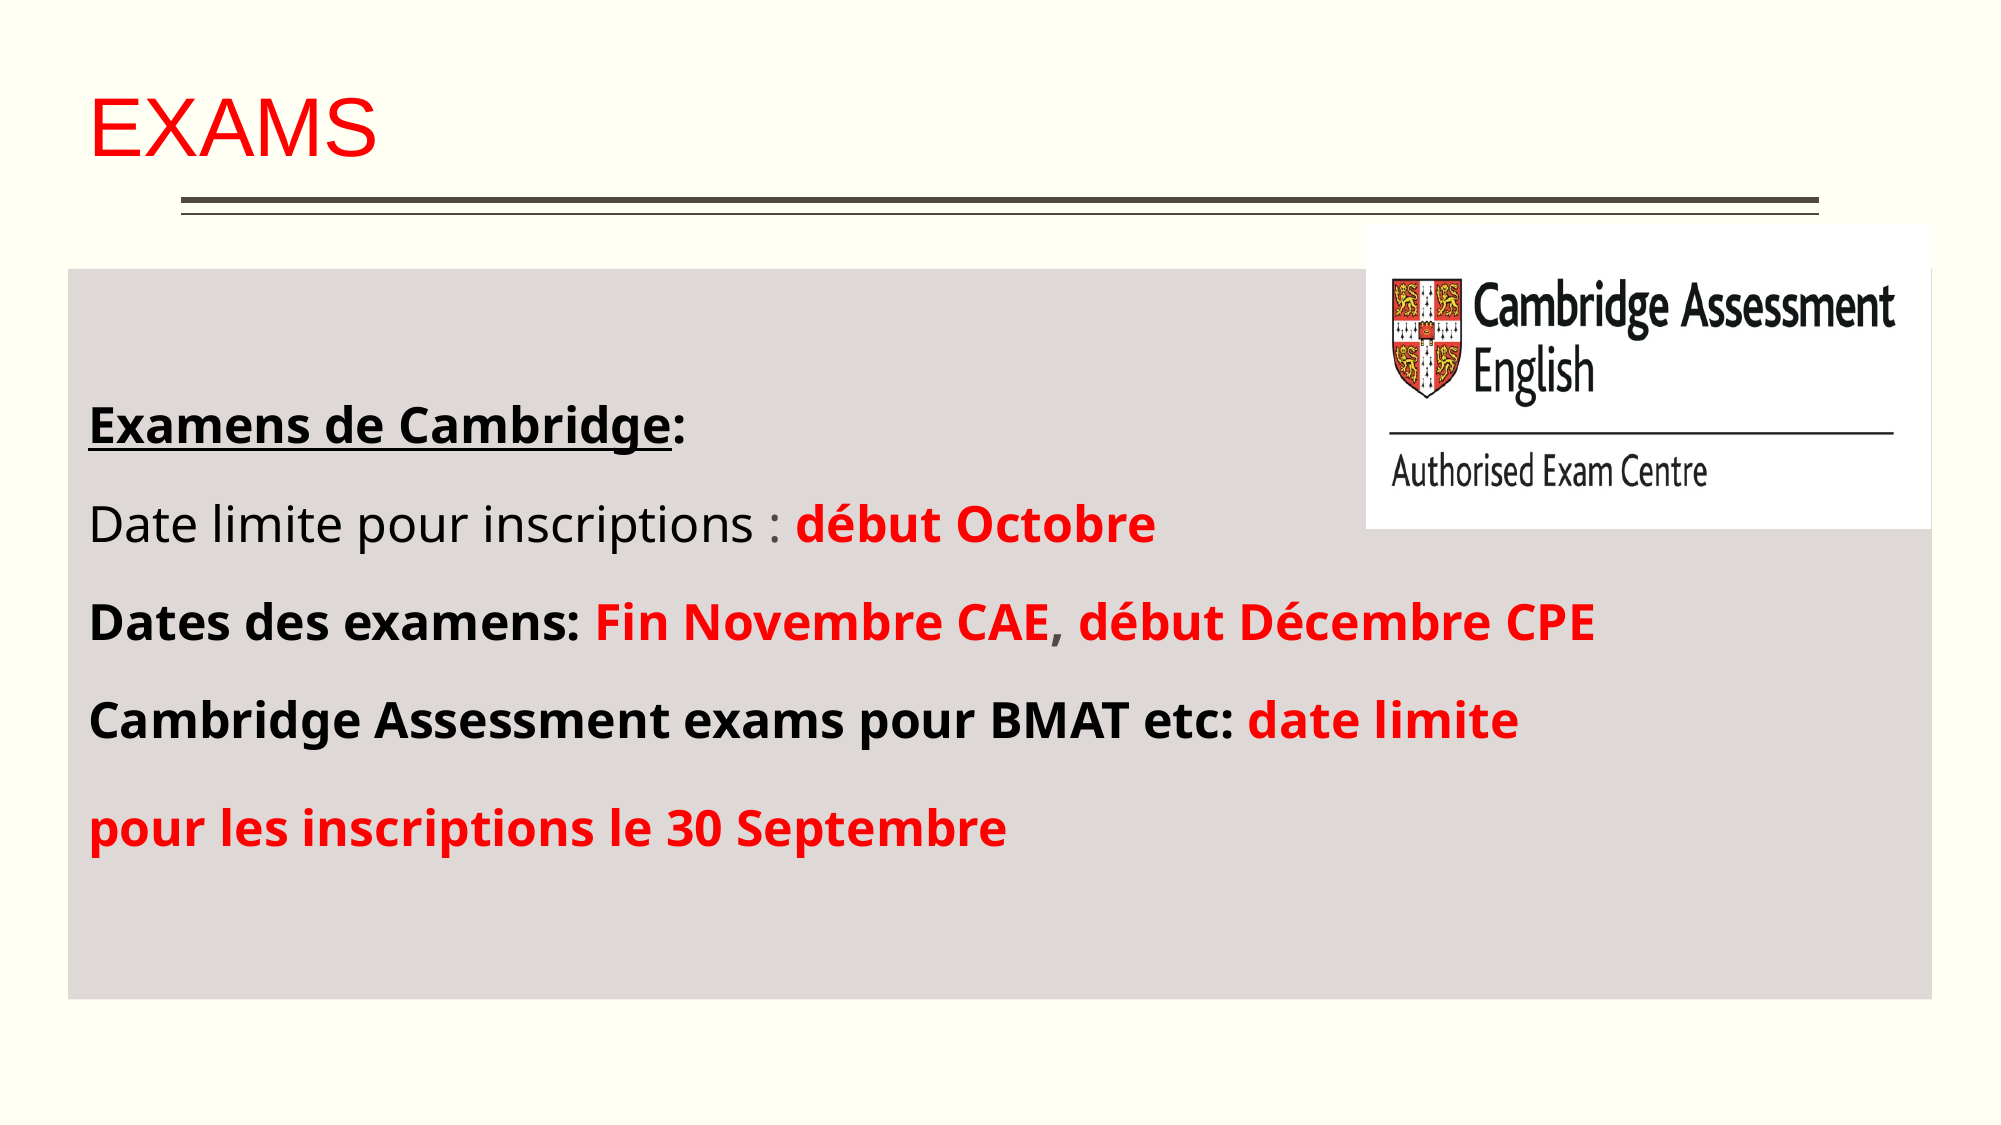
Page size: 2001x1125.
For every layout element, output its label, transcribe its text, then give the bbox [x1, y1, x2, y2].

title EXAMS [68, 64, 1932, 240]
list Examens de Cambridge: Date limite pour inscriptions : début Octobre Dates des examens: Fin Novembre CAE, début Décembre CPE Cambridge Assessment exams pour BMAT etc: date limite pour les inscriptions le 30 Septembre [68, 268, 1932, 1000]
picture [1366, 224, 1932, 529]
